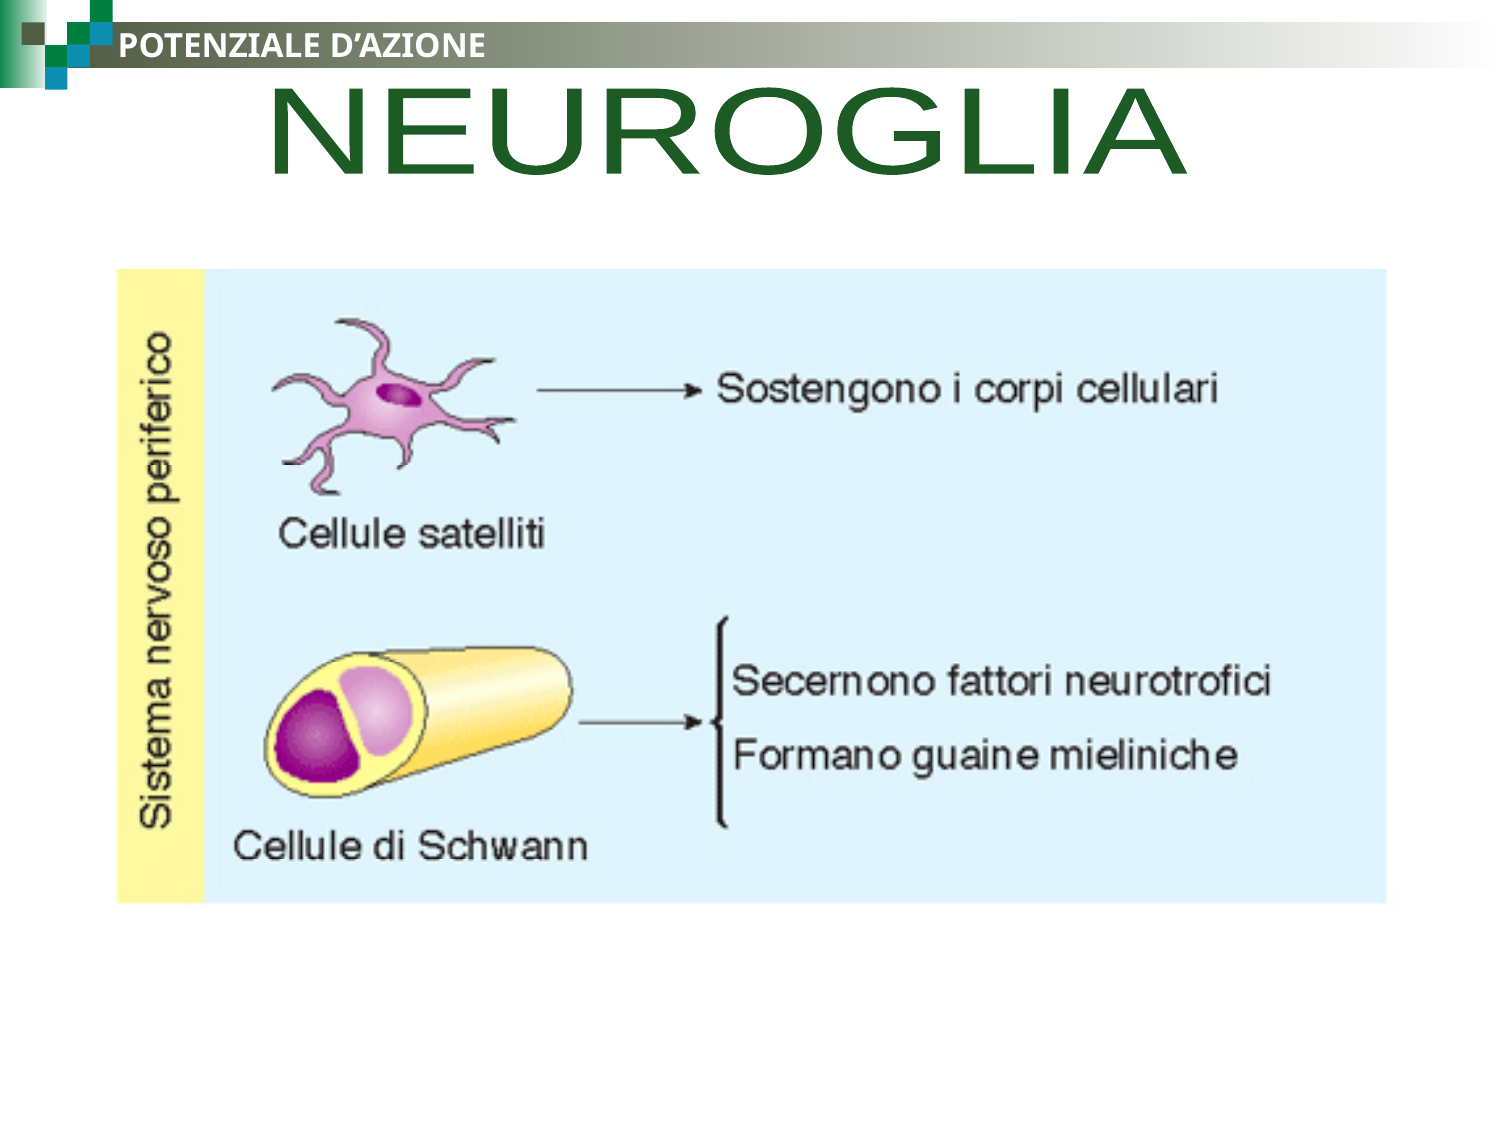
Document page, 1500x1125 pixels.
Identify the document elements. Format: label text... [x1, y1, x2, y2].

picture [112, 269, 1401, 912]
text_box POTENZIALE D’AZIONE [102, 16, 1050, 72]
